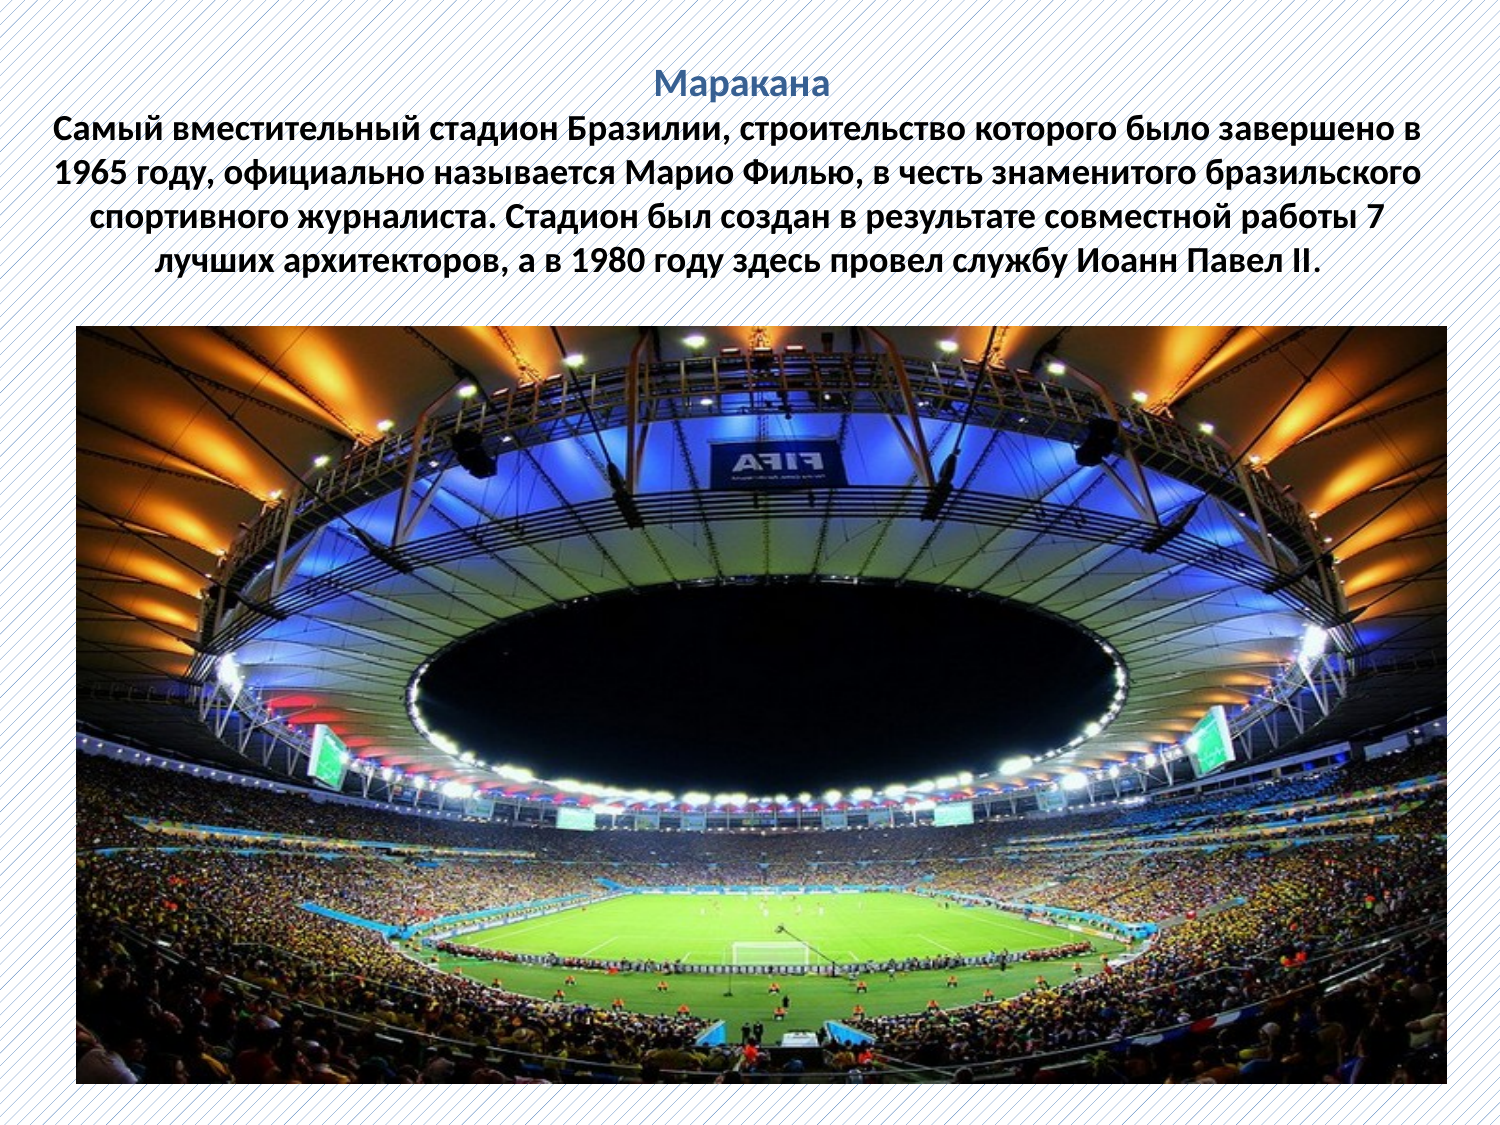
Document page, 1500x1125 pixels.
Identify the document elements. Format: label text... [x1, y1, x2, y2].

title Маракана Самый вместительный стадион Бразилии, строительство которого было завершено в 1965 году, официально называется Марио Филью, в честь знаменитого бразильского спортивного журналиста. Стадион был создан в результате совместной работы 7 лучших архитекторов, а в 1980 году здесь провел службу Иоанн Павел II. [29, 45, 1447, 291]
picture [76, 325, 1448, 1085]
